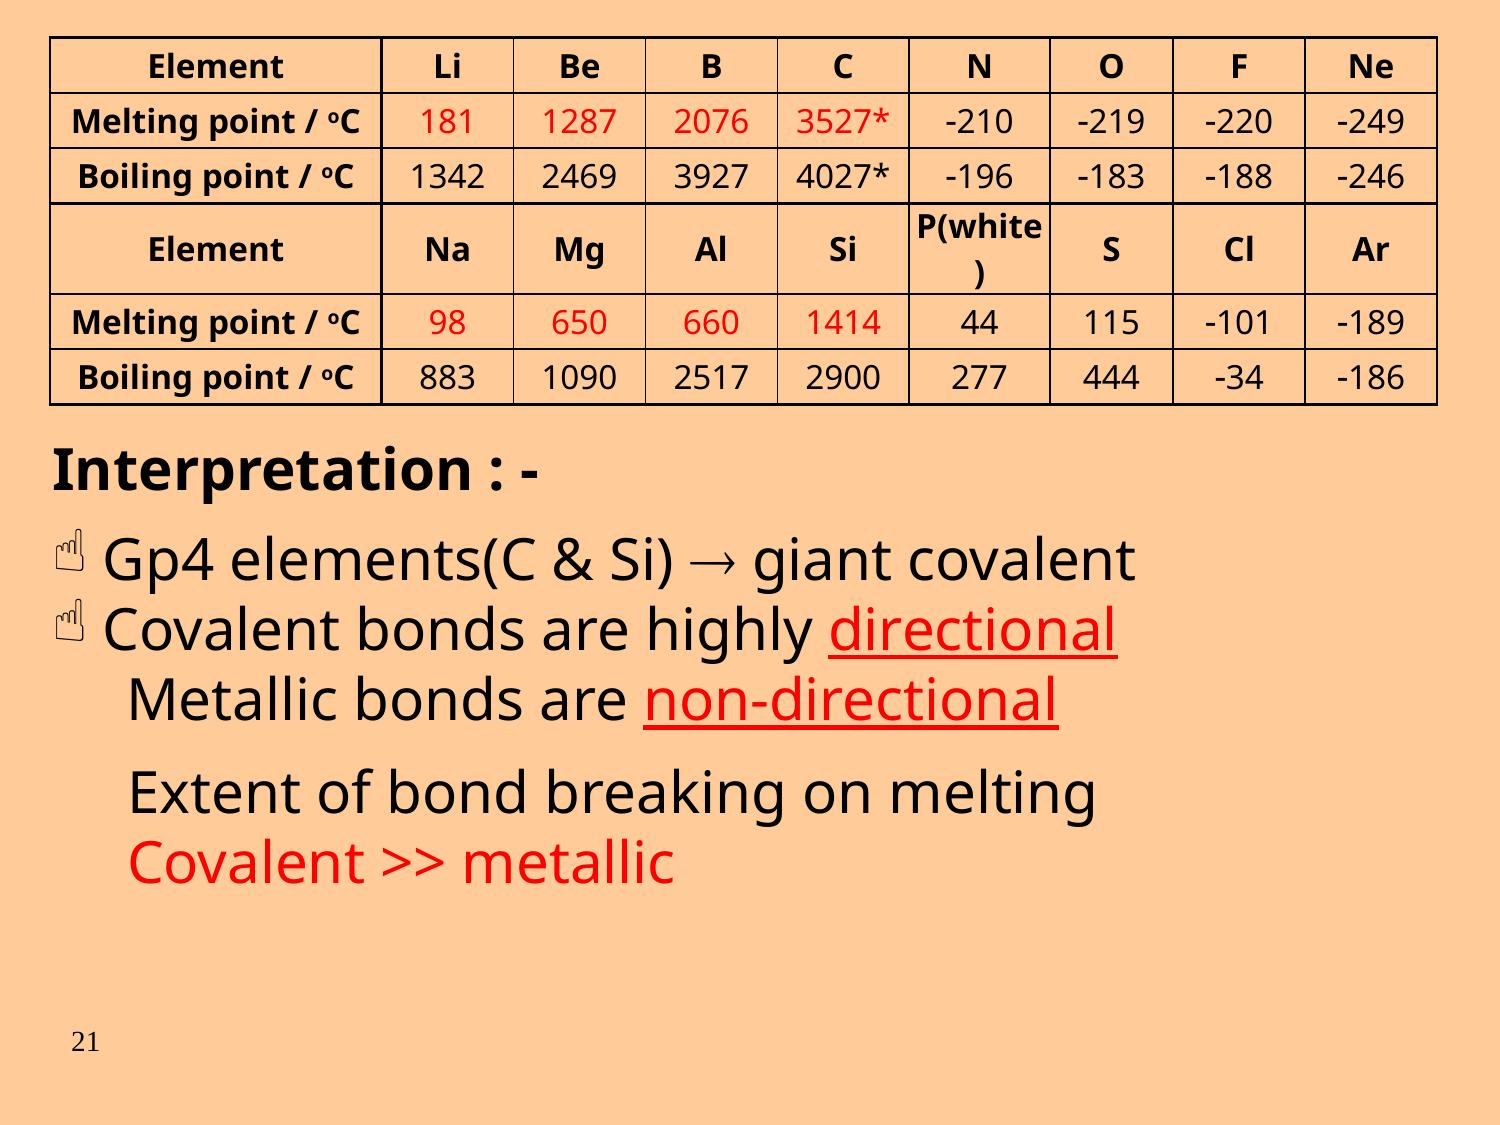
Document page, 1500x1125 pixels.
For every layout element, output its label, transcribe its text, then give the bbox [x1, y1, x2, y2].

table_cell Si [778, 205, 908, 293]
text_box Extent of bond breaking on melting Covalent >> metallic [37, 747, 1200, 903]
table_cell Element [51, 205, 380, 293]
table_header B [646, 39, 777, 92]
table_cell Cl [1174, 205, 1304, 293]
table_cell 1342 [383, 149, 513, 202]
table_cell 101 [1174, 295, 1304, 348]
table_cell 219 [1051, 94, 1172, 147]
table_cell 2469 [514, 149, 645, 202]
table_cell 188 [1174, 149, 1304, 202]
table_header N [910, 39, 1049, 92]
table_cell 2900 [778, 350, 908, 403]
table_cell 246 [1306, 149, 1436, 202]
table_cell 3527* [778, 94, 908, 147]
table_header Li [383, 39, 513, 92]
table_cell 189 [1306, 295, 1436, 348]
table_cell 650 [514, 295, 645, 348]
table_header Be [514, 39, 645, 92]
table_cell P(white) [910, 205, 1049, 293]
table_cell 196 [910, 149, 1049, 202]
table_cell Al [646, 205, 777, 293]
text_box Interpretation : - [37, 425, 725, 510]
table_cell 3927 [646, 149, 777, 202]
table_cell 44 [910, 295, 1049, 348]
table_cell 277 [910, 350, 1049, 403]
table_cell 660 [646, 295, 777, 348]
table_cell Boiling point / oC [51, 149, 380, 202]
table_cell 1287 [514, 94, 645, 147]
table_cell 181 [383, 94, 513, 147]
table_cell 4027* [778, 149, 908, 202]
table_header C [778, 39, 908, 92]
table_cell 2076 [646, 94, 777, 147]
table_cell Mg [514, 205, 645, 293]
table_cell 183 [1051, 149, 1172, 202]
table_cell 1414 [778, 295, 908, 348]
table_header O [1051, 39, 1172, 92]
table_cell 883 [383, 350, 513, 403]
table_cell 444 [1051, 350, 1172, 403]
table_cell 115 [1051, 295, 1172, 348]
table_cell 249 [1306, 94, 1436, 147]
table_cell 98 [383, 295, 513, 348]
table_cell 1090 [514, 350, 645, 403]
table_cell Ar [1306, 205, 1436, 293]
table_cell 34 [1174, 350, 1304, 403]
table_cell Na [383, 205, 513, 293]
table_header F [1174, 39, 1304, 92]
table_cell 220 [1174, 94, 1304, 147]
table_cell 186 [1306, 350, 1436, 403]
table_cell S [1051, 205, 1172, 293]
table_cell 2517 [646, 350, 777, 403]
table_header Element [51, 39, 380, 92]
table_header Ne [1306, 39, 1436, 92]
table_cell Boiling point / oC [51, 350, 380, 403]
text_box Gp4 elements(C & Si)  giant covalent Covalent bonds are highly directional Metallic bonds are non-directional [37, 514, 1500, 740]
table_cell Melting point / oC [51, 94, 380, 147]
table_cell 210 [910, 94, 1049, 147]
table_cell Melting point / oC [51, 295, 380, 348]
